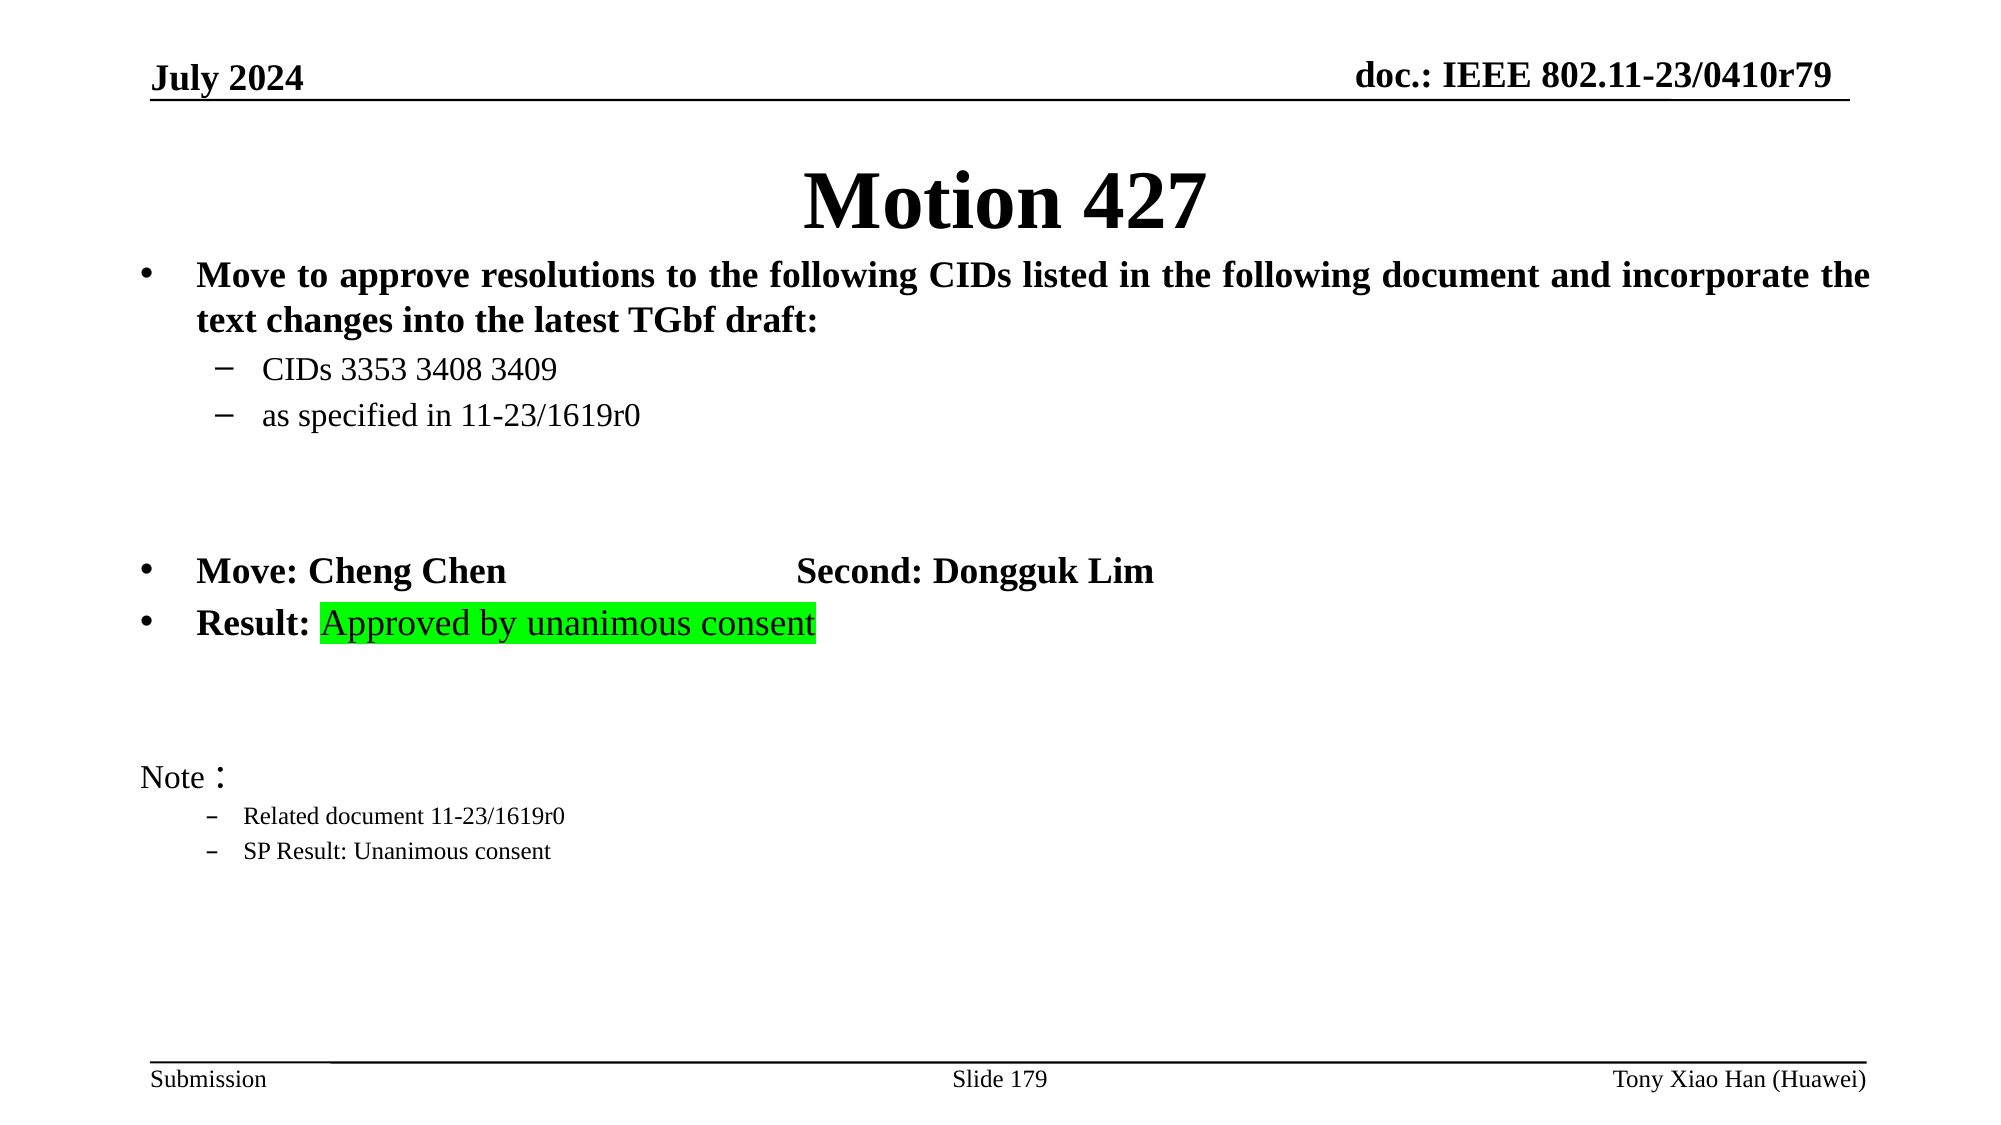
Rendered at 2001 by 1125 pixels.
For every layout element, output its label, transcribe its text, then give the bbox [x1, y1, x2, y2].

text_box Motion 427 [368, 137, 1644, 212]
text_box Move to approve resolutions to the following CIDs listed in the following document and incorporate the text changes into the latest TGbf draft: CIDs 3353 3408 3409 as specified in 11-23/1619r0 Move: Cheng Chen Second: Dongguk Lim Result: Approved by unanimous consent Note： Related document 11-23/1619r0 SP Result: Unanimous consent [125, 212, 1888, 900]
